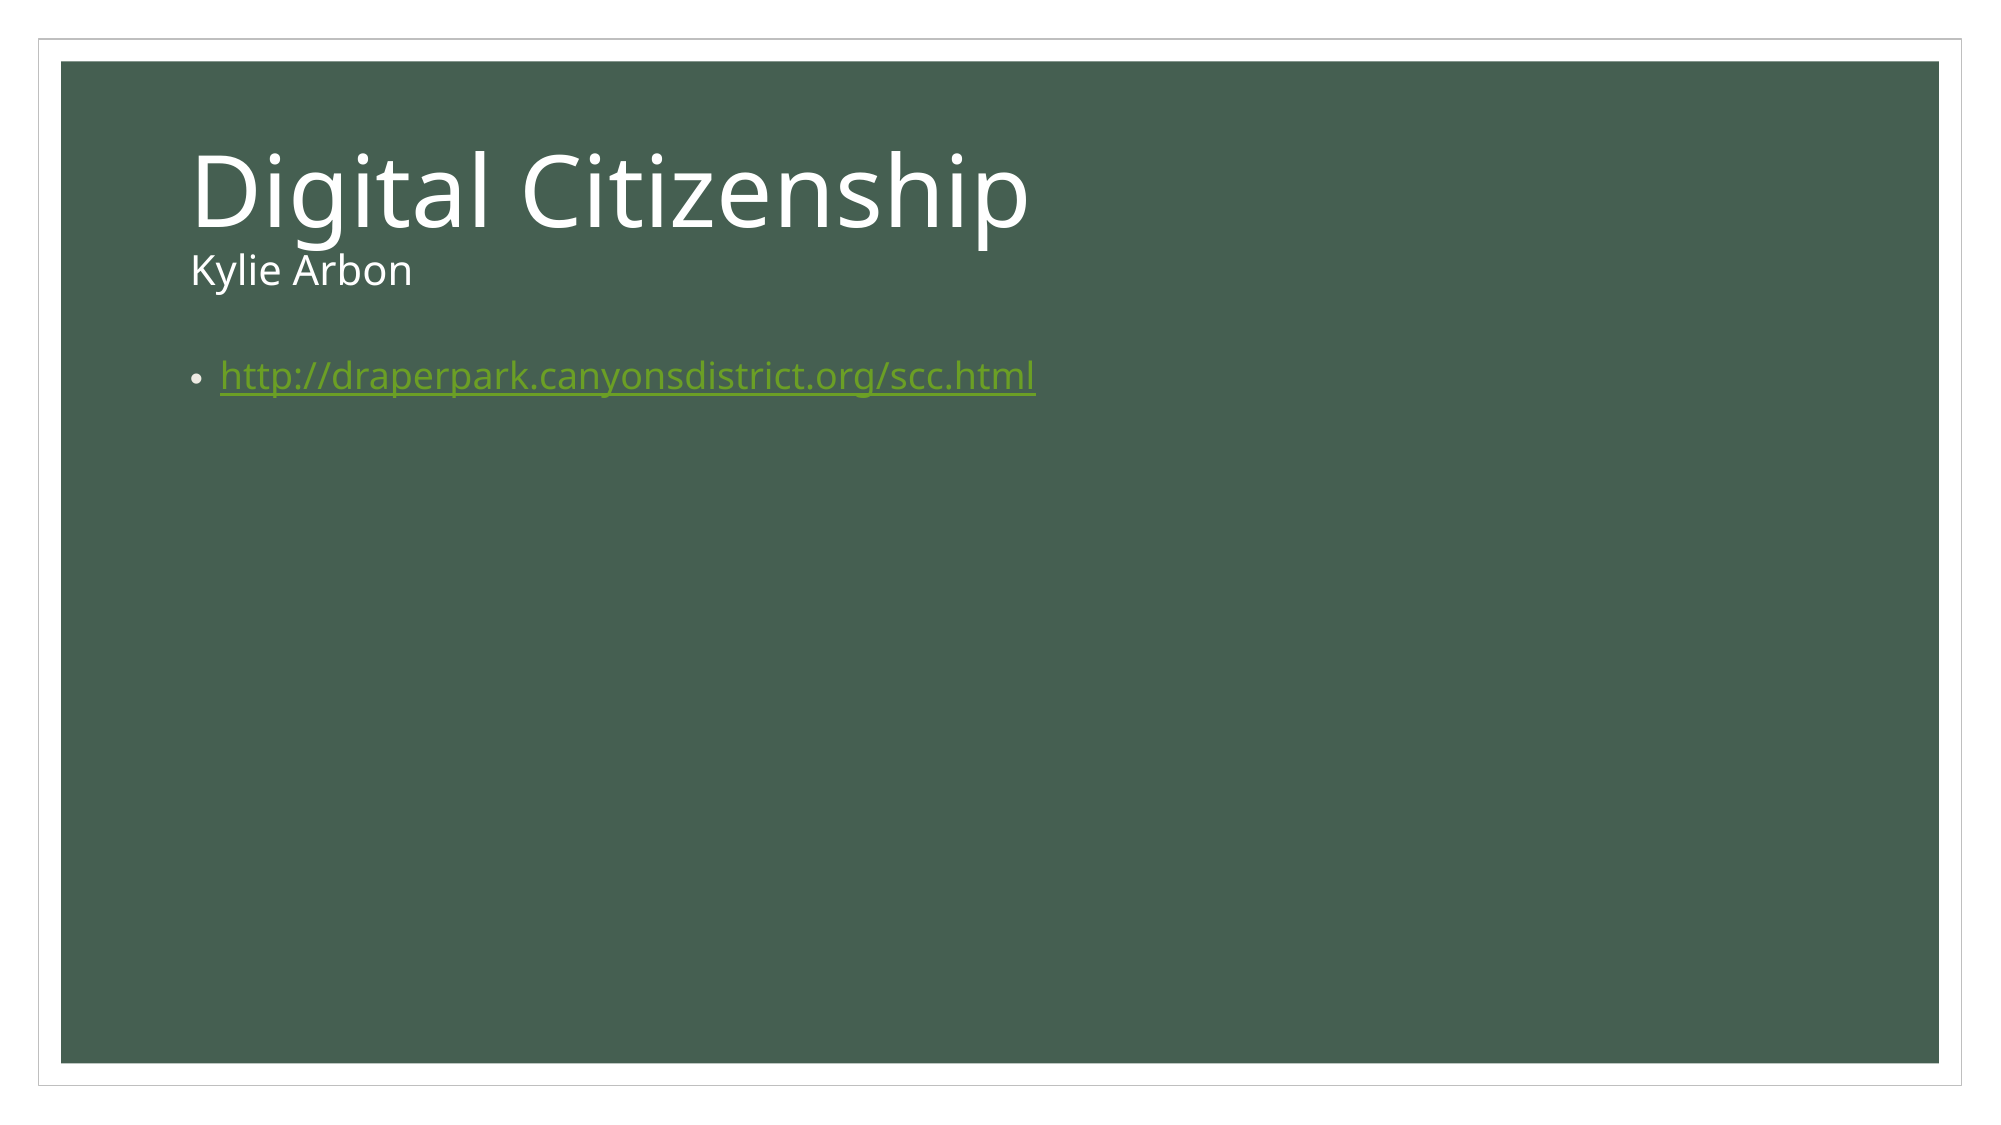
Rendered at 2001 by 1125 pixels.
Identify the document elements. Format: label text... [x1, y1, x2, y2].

title Digital Citizenship Kylie Arbon [174, 105, 1825, 331]
list http://draperpark.canyonsdistrict.org/scc.html [174, 345, 1825, 990]
